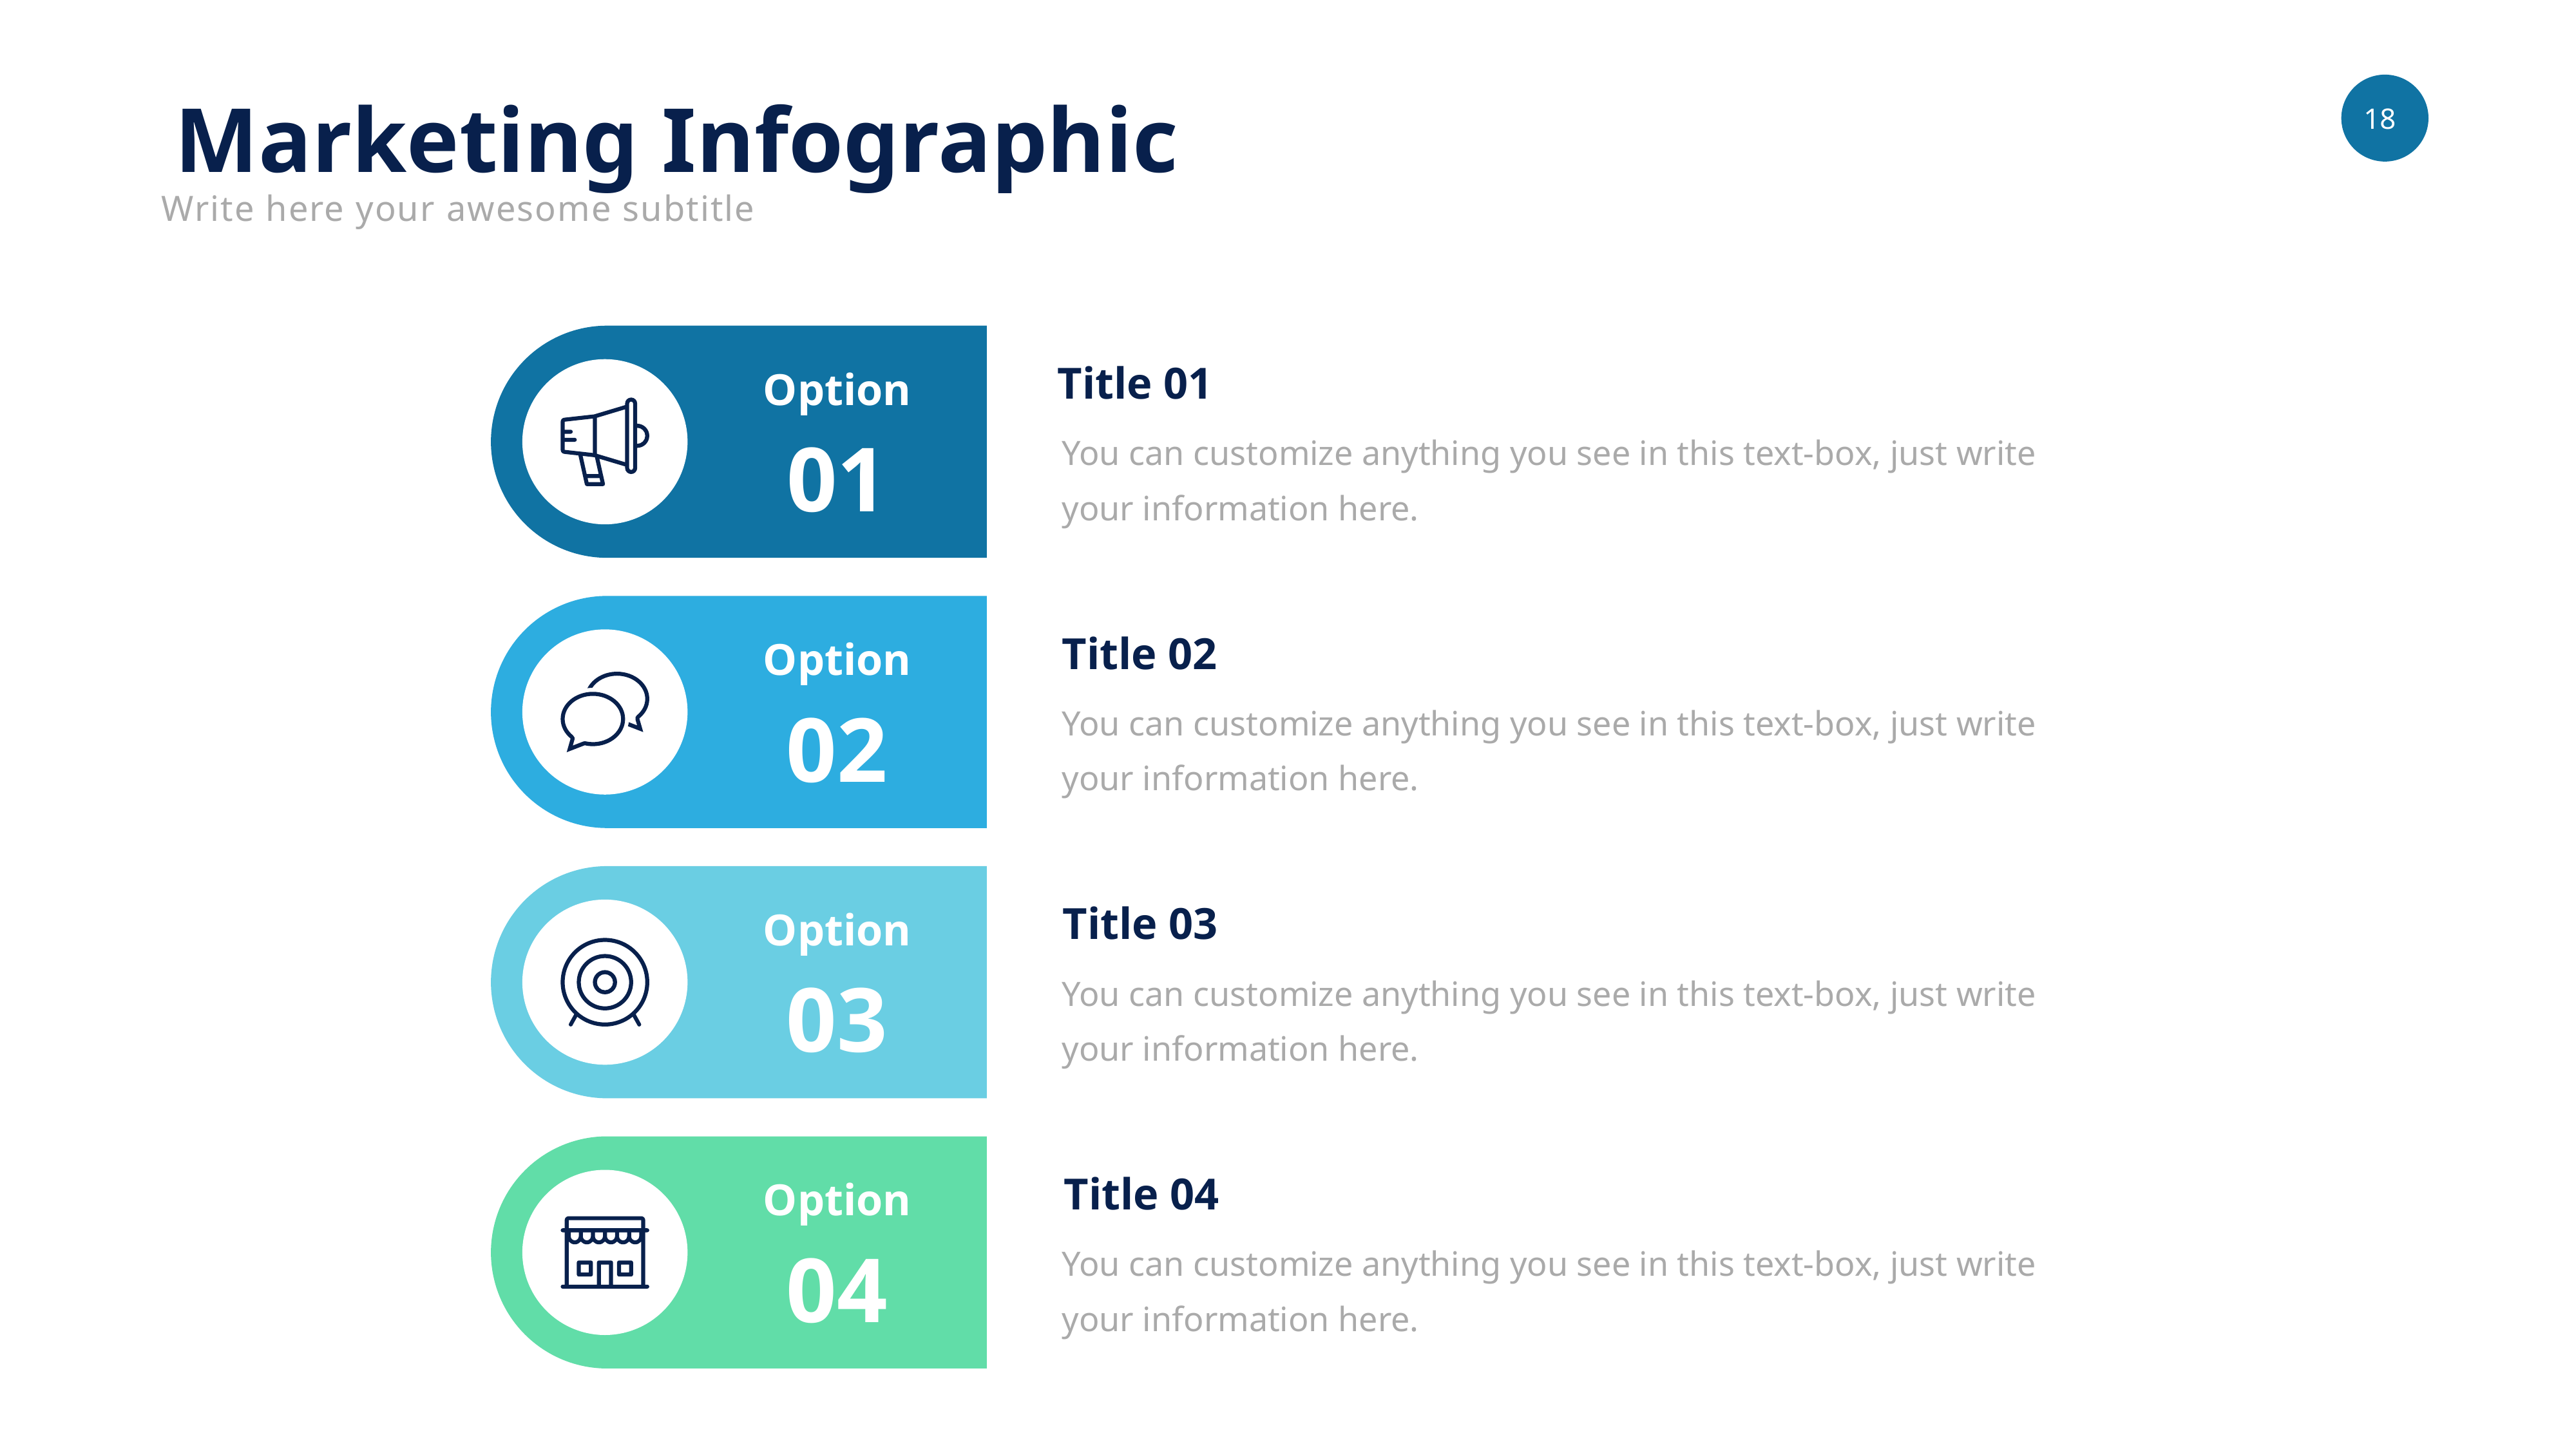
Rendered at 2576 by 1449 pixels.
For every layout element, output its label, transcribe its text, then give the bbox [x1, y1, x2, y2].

text_box Title 03 [1053, 891, 1228, 952]
text_box You can customize anything you see in this text-box, just write your information here. [1052, 682, 2085, 808]
text_box Option [753, 357, 921, 419]
text_box Title 02 [1053, 621, 1228, 682]
text_box You can customize anything you see in this text-box, just write your information here. [1052, 412, 2085, 537]
text_box [491, 866, 987, 1099]
text_box 03 [776, 959, 898, 1075]
text_box [560, 938, 649, 1027]
text_box [587, 672, 649, 732]
text_box Option [753, 627, 921, 689]
text_box Option [753, 898, 921, 959]
text_box 02 [777, 688, 898, 805]
text_box [522, 1170, 688, 1336]
text_box Write here your awesome subtitle [151, 182, 765, 233]
text_box [522, 359, 688, 525]
text_box [522, 629, 688, 795]
text_box [560, 1216, 649, 1289]
text_box [560, 692, 625, 753]
text_box [491, 1136, 987, 1368]
text_box You can customize anything you see in this text-box, just write your information here. [1052, 1223, 2085, 1348]
text_box 01 [777, 418, 898, 535]
text_box [491, 596, 987, 828]
text_box [560, 397, 649, 486]
text_box Title 01 [1048, 351, 1223, 413]
text_box [522, 899, 688, 1065]
text_box Title 04 [1054, 1162, 1230, 1223]
text_box [491, 325, 987, 558]
text_box Marketing Infographic [165, 51, 1188, 195]
text_box You can customize anything you see in this text-box, just write your information here. [1052, 952, 2085, 1077]
text_box 04 [777, 1229, 898, 1345]
text_box Option [753, 1168, 921, 1229]
